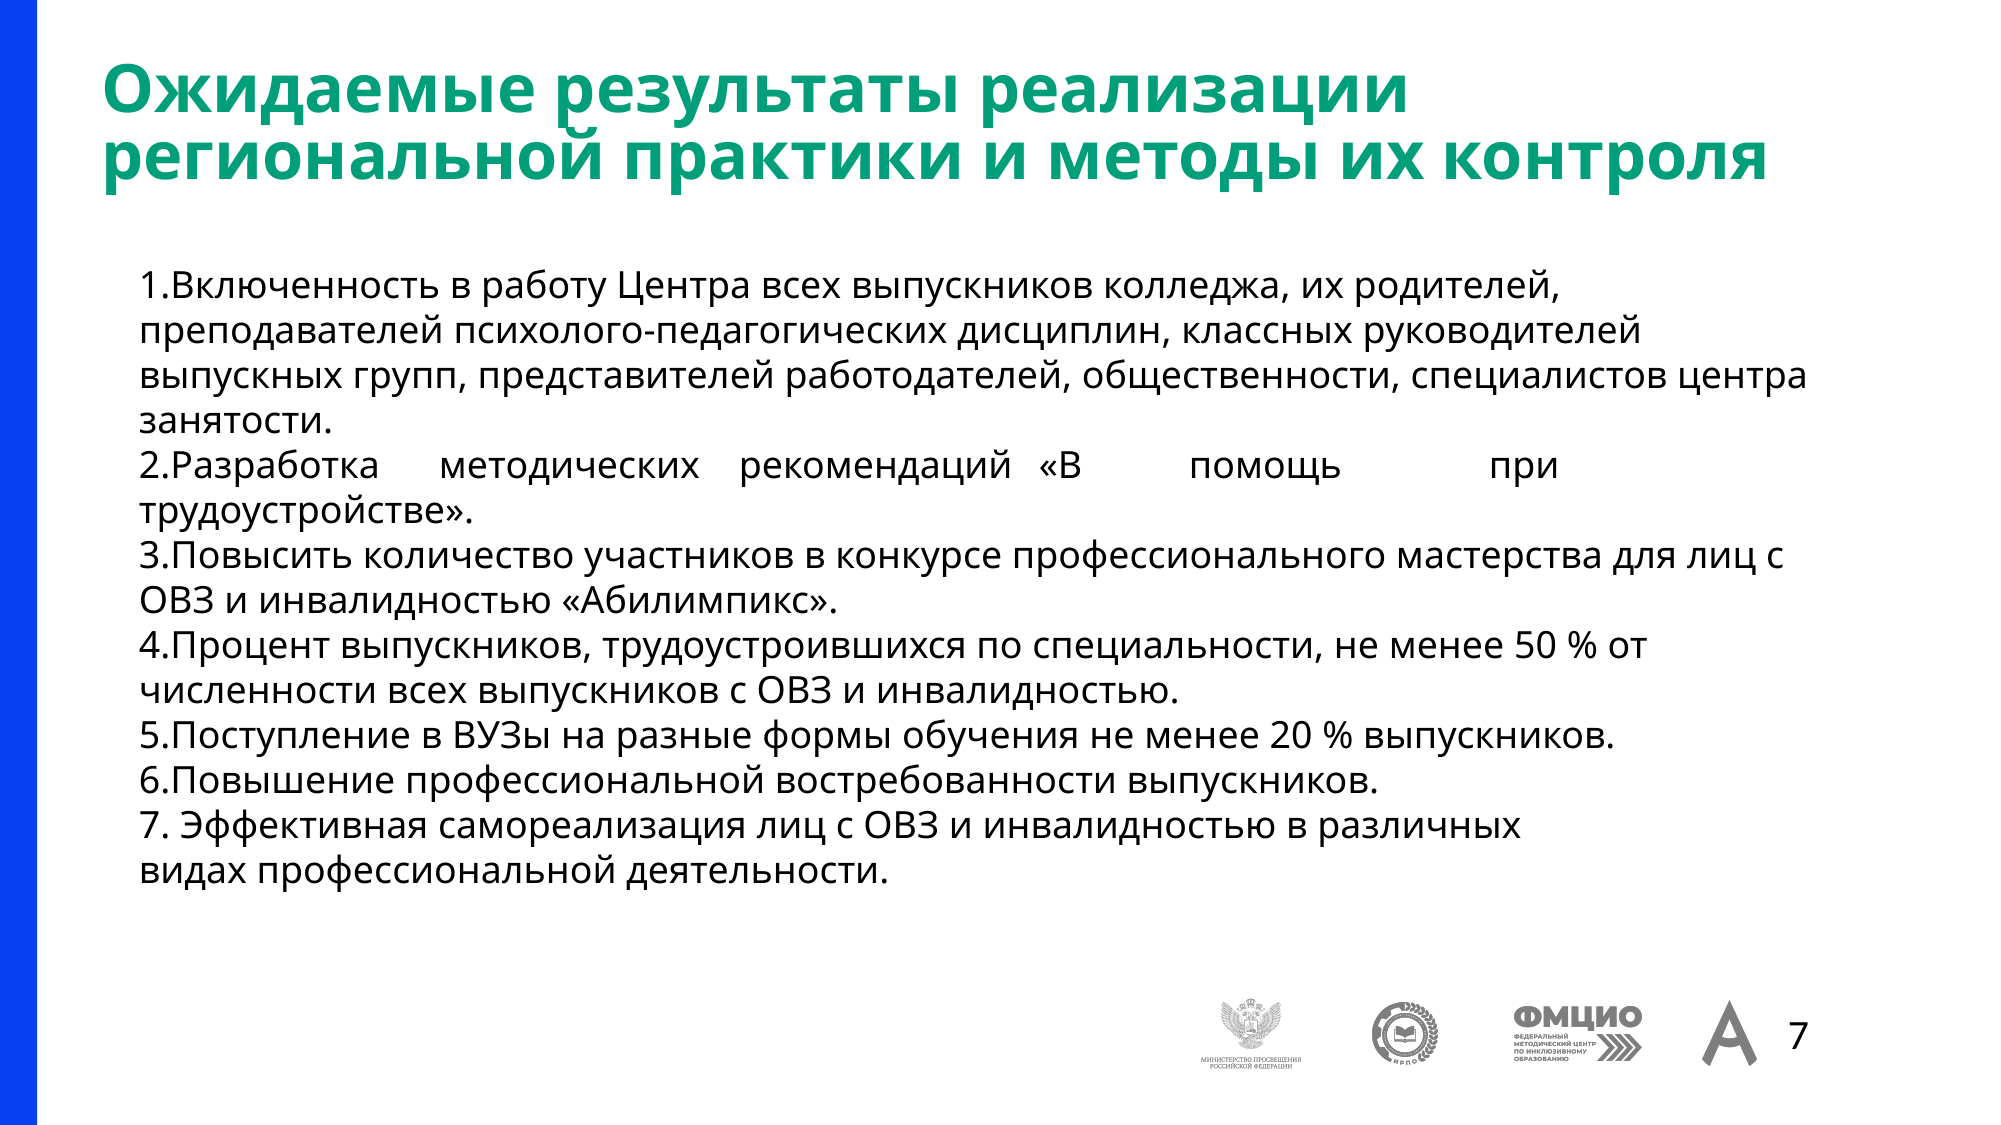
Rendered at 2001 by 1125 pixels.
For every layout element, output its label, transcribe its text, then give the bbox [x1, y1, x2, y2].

picture [1702, 1000, 1757, 1066]
title Ожидаемые результаты реализации региональной практики и методы их контроля [101, 59, 1891, 133]
picture [1514, 1006, 1642, 1061]
picture [1201, 998, 1301, 1069]
picture [1372, 1002, 1438, 1065]
text_box [0, 0, 38, 1125]
text_box 1.Включенность в работу Центра всех выпускников колледжа, их родителей, преподавателей психолого-педагогических дисциплин, классных руководителей выпускных групп, представителей работодателей, общественности, специалистов центра занятости. 2.Разработка методических рекомендаций «В помощь при трудоустройстве». 3.Повысить количество участников в конкурсе профессионального мастерства для лиц с ОВЗ и инвалидностью «Абилимпикс». 4.Процент выпускников, трудоустроившихся по специальности, не менее 50 % от численности всех выпускников с ОВЗ и инвалидностью. 5.Поступление в ВУЗы на разные формы обучения не менее 20 % выпускников. 6.Повышение профессиональной востребованности выпускников. 7. Эффективная самореализация лиц с ОВЗ и инвалидностью в различных видах профессиональной деятельности. [124, 253, 1863, 899]
